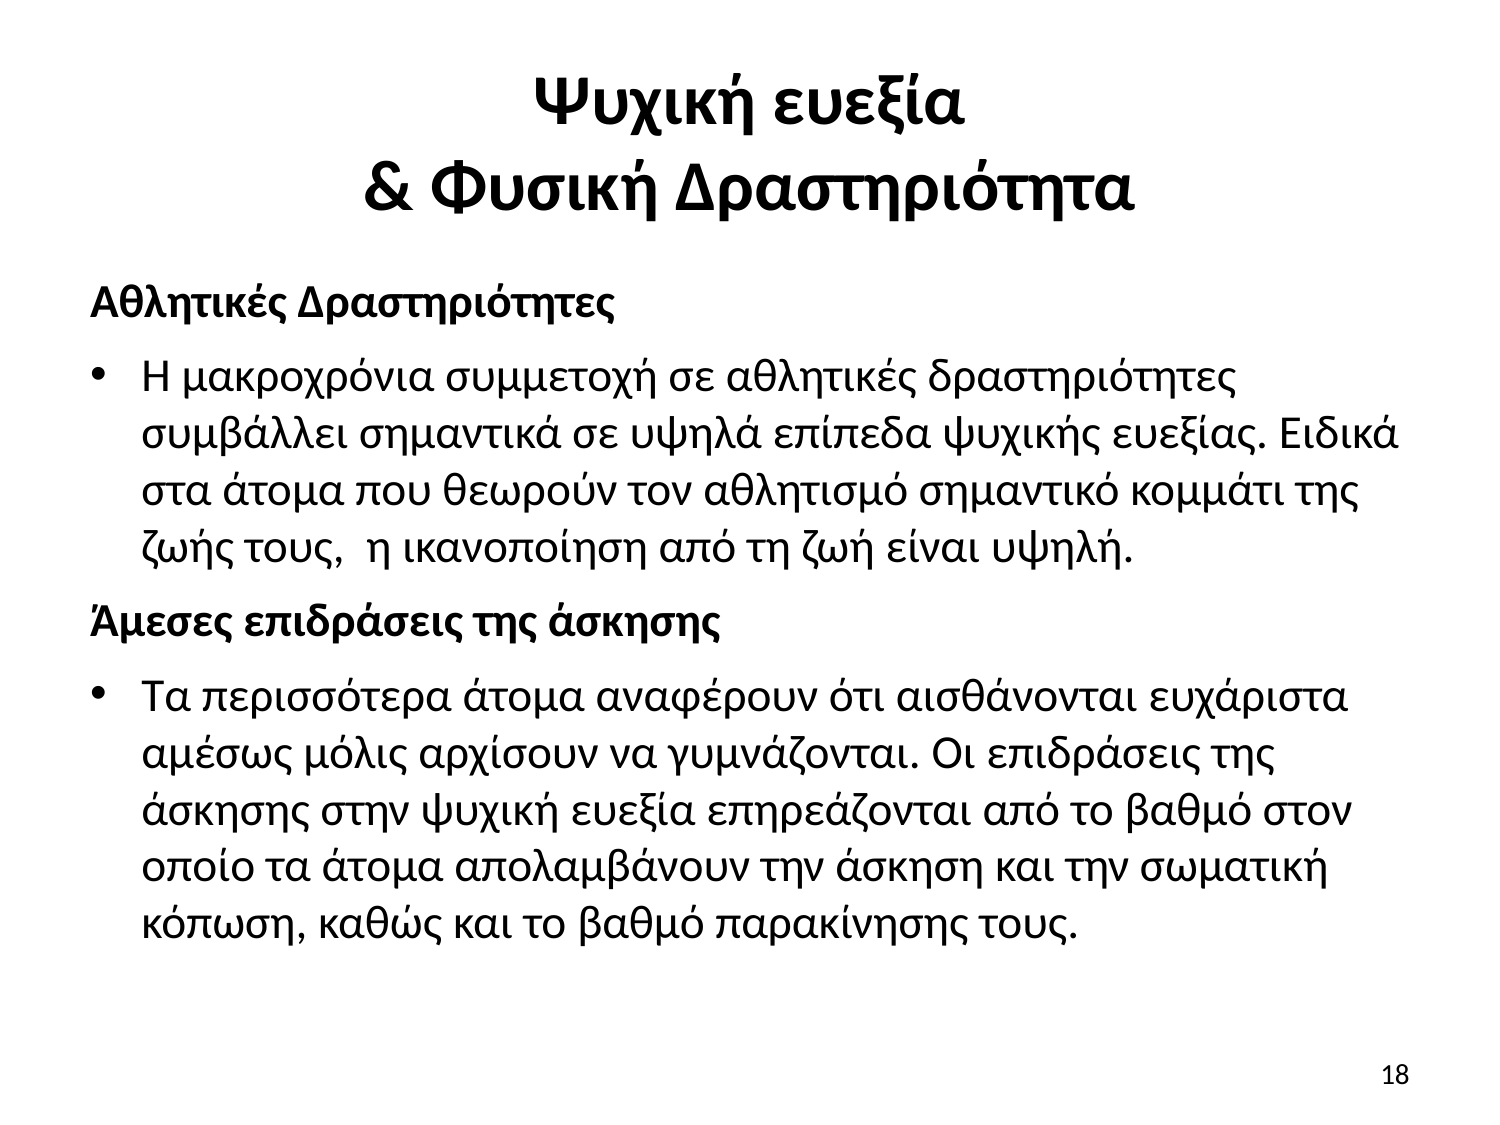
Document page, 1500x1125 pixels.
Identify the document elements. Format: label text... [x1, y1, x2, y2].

list Αθλητικές Δραστηριότητες Η μακροχρόνια συμμετοχή σε αθλητικές δραστηριότητες συμβάλλει σημαντικά σε υψηλά επίπεδα ψυχικής ευεξίας. Ειδικά στα άτομα που θεωρούν τον αθλητισμό σημαντικό κομμάτι της ζωής τους, η ικανοποίηση από τη ζωή είναι υψηλή. Άμεσες επιδράσεις της άσκησης Τα περισσότερα άτομα αναφέρουν ότι αισθάνονται ευχάριστα αμέσως μόλις αρχίσουν να γυμνάζονται. Οι επιδράσεις της άσκησης στην ψυχική ευεξία επηρεάζονται από το βαθμό στον οποίο τα άτομα απολαμβάνουν την άσκηση και την σωματική κόπωση, καθώς και το βαθμό παρακίνησης τους. [75, 262, 1425, 1005]
slide_number 18 [1074, 1042, 1425, 1103]
title Ψυχική ευεξία & Φυσική Δραστηριότητα [75, 45, 1425, 233]
